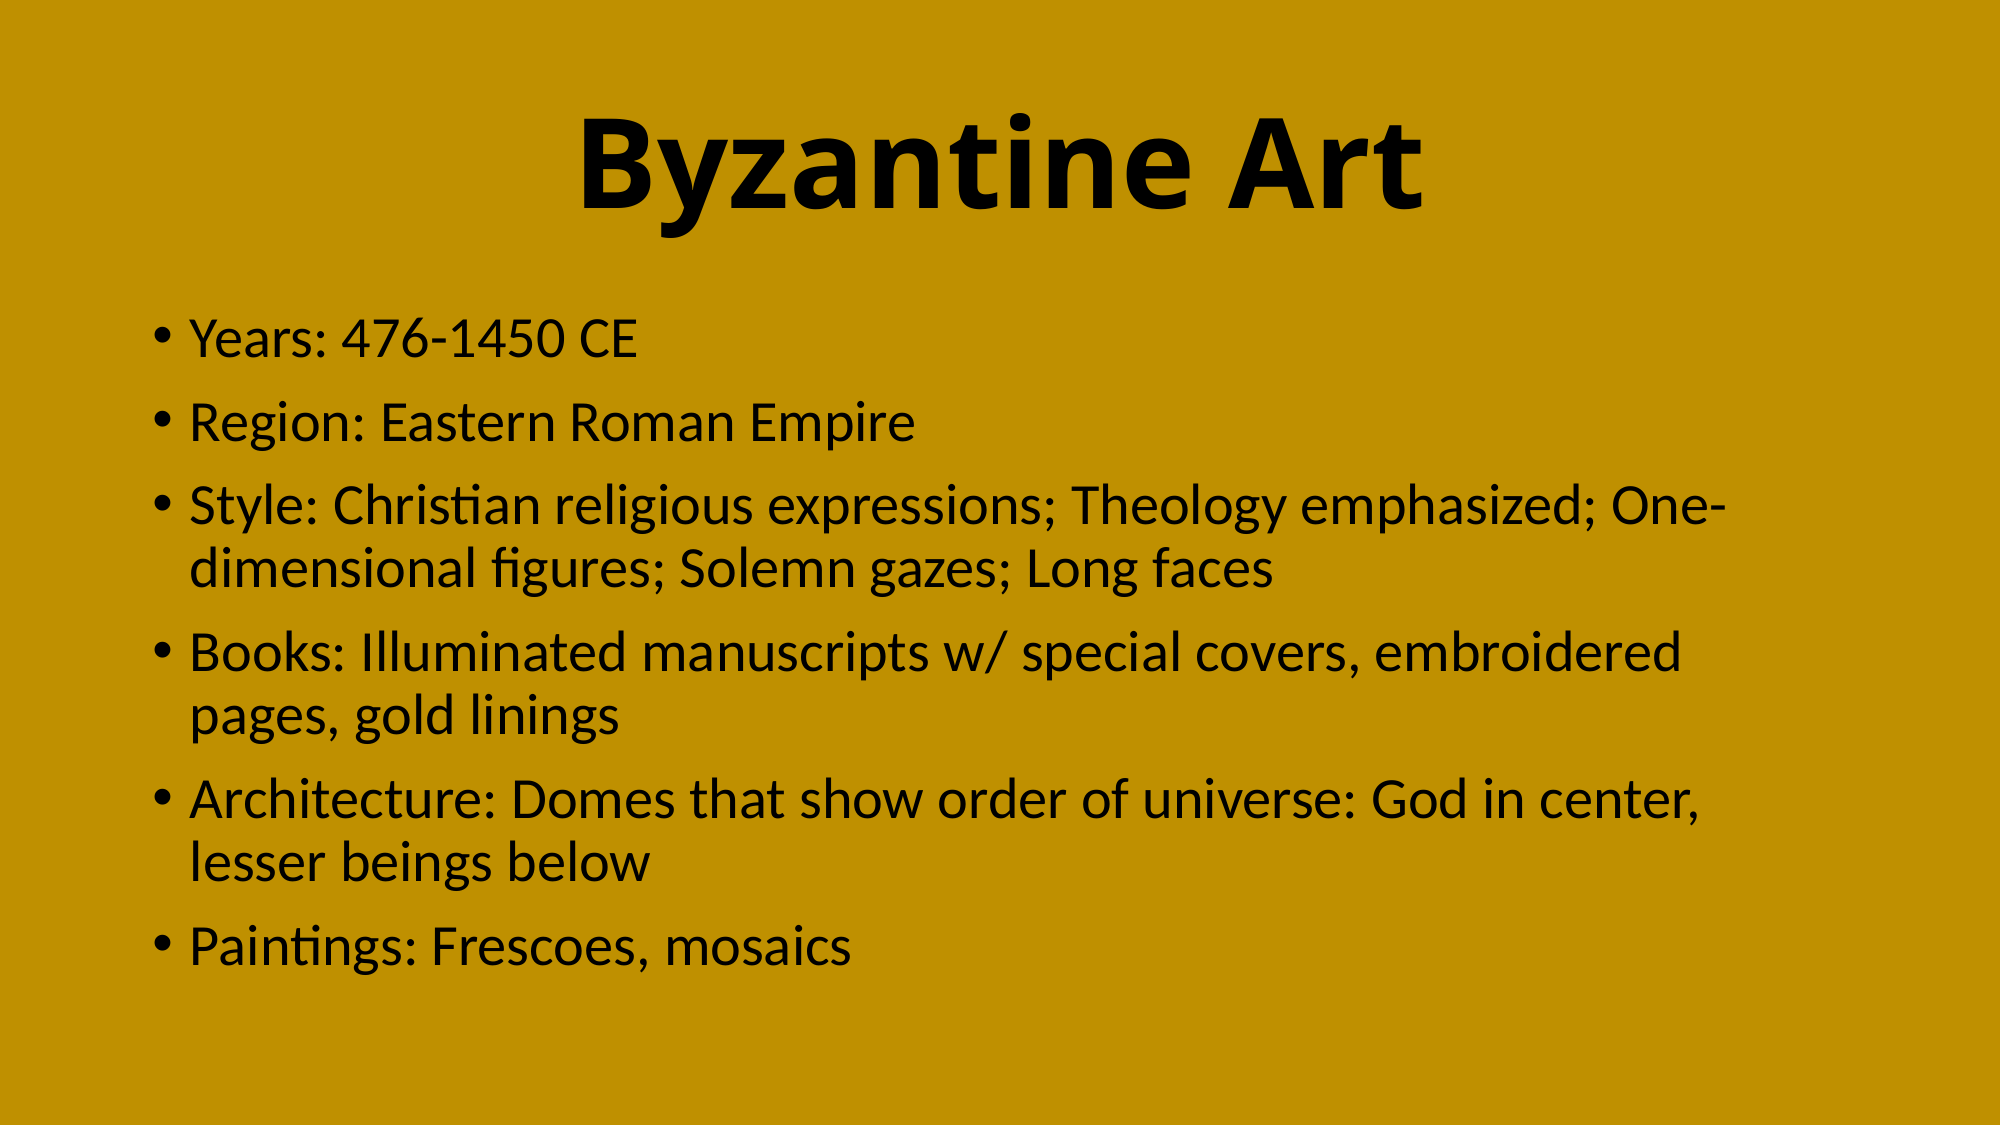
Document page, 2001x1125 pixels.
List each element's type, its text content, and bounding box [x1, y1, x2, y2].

title Byzantine Art [137, 59, 1863, 278]
list Years: 476-1450 CE Region: Eastern Roman Empire Style: Christian religious expressions; Theology emphasized; One-dimensional figures; Solemn gazes; Long faces Books: Illuminated manuscripts w/ special covers, embroidered pages, gold linings Architecture: Domes that show order of universe: God in center, lesser beings below Paintings: Frescoes, mosaics [137, 299, 1863, 1014]
